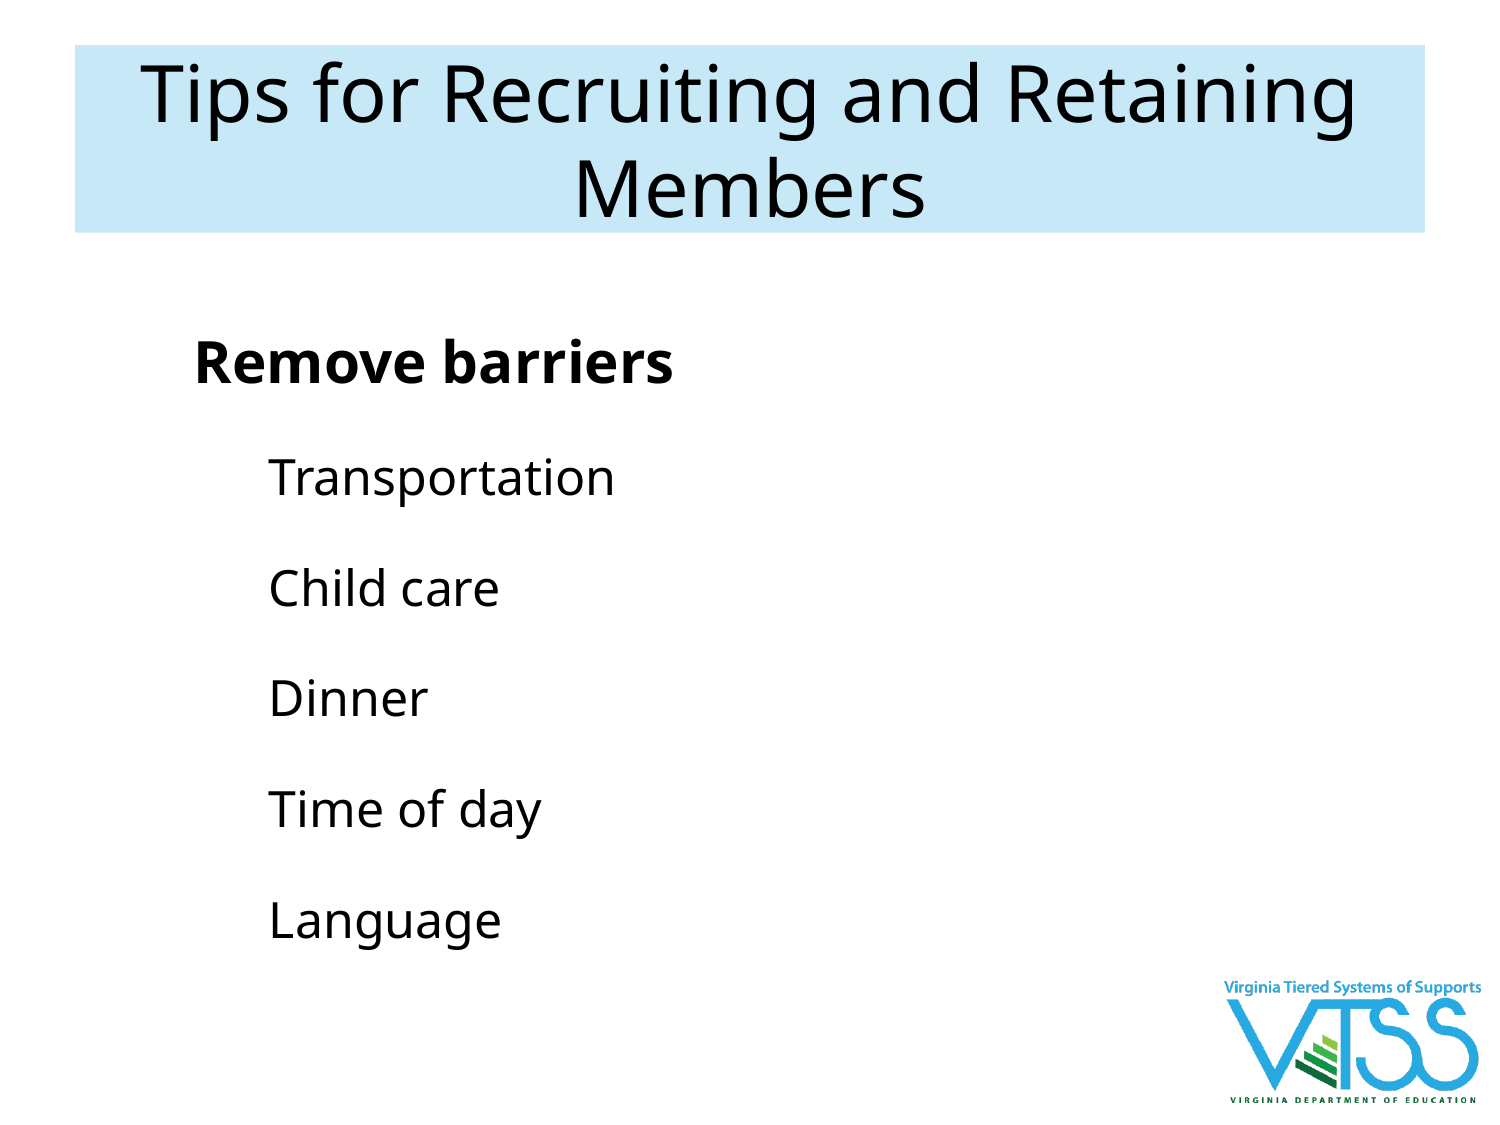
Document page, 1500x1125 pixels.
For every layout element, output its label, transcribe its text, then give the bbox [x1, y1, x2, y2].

title Tips for Recruiting and Retaining Members [75, 45, 1425, 233]
picture [1224, 980, 1481, 1103]
text_box Remove barriers Transportation Child care Dinner Time of day Language [178, 299, 1321, 986]
